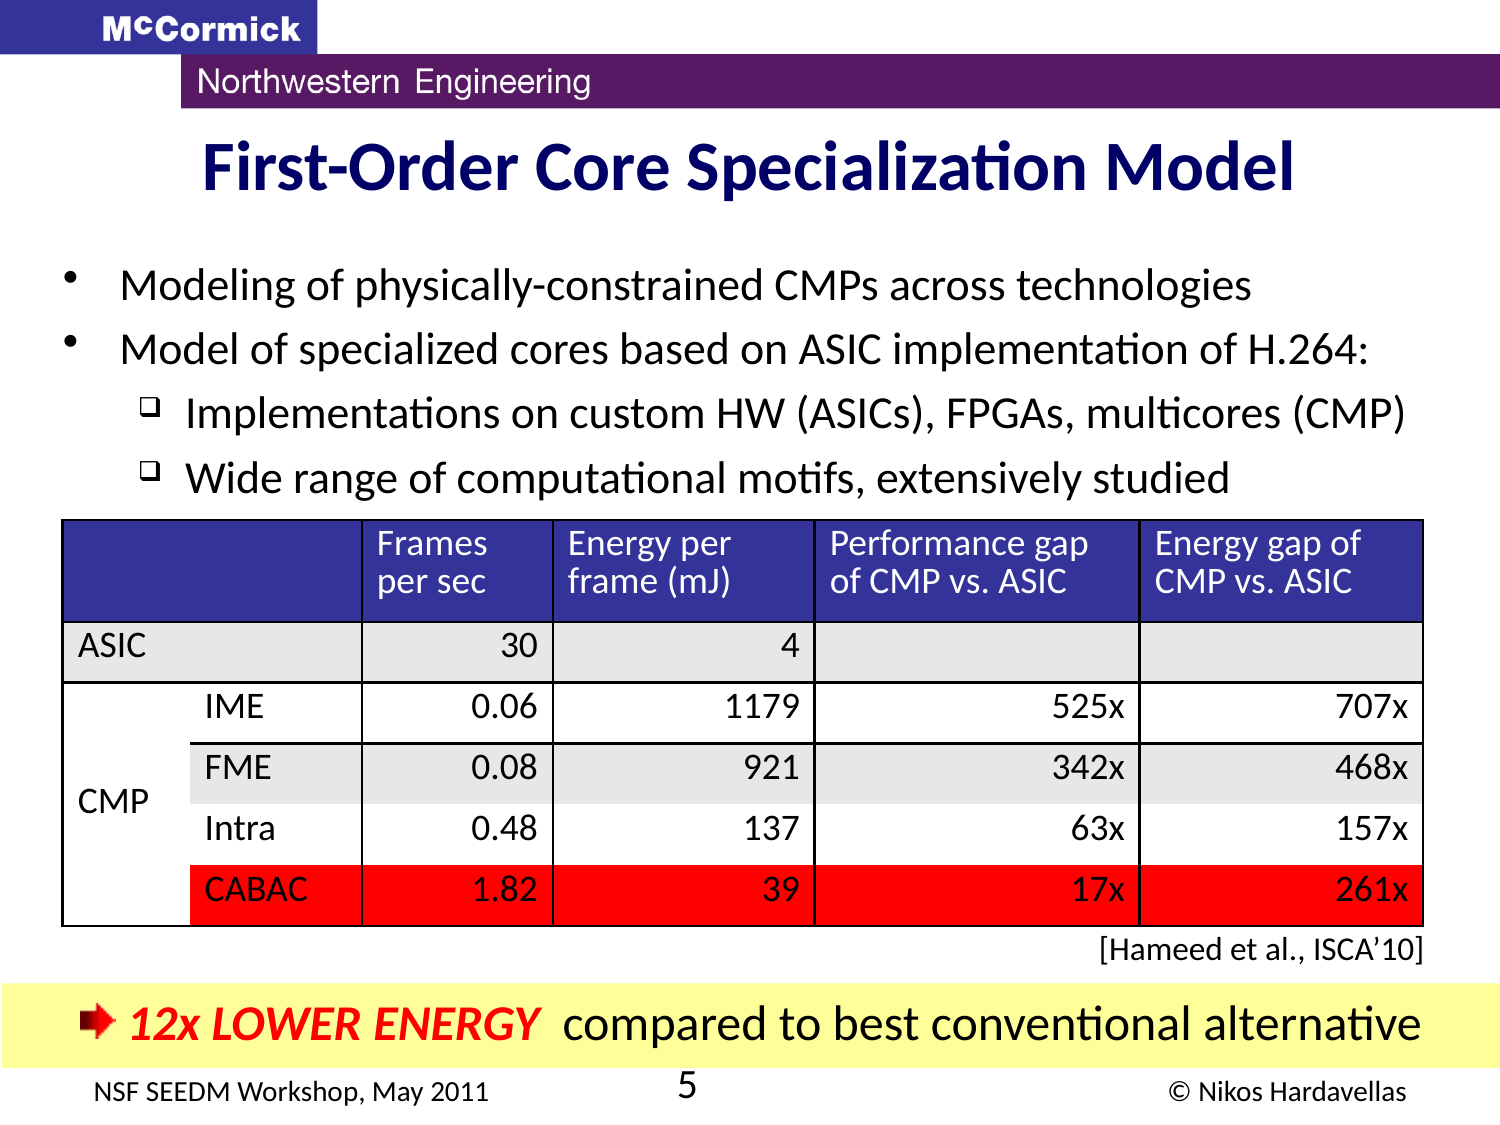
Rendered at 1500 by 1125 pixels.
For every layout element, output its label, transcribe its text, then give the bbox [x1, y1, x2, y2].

text_box 12x LOWER ENERGY compared to best conventional alternative [2, 983, 1500, 1068]
table_cell 0.48 [363, 804, 552, 865]
table_cell 4 [554, 623, 813, 681]
table_header Energy gap of CMP vs. ASIC [1141, 521, 1422, 621]
table_cell 157x [1141, 804, 1422, 865]
table_header Performance gap of CMP vs. ASIC [816, 521, 1138, 621]
table_cell Intra [190, 804, 361, 865]
table_cell 63x [816, 804, 1138, 865]
table_cell 17x [816, 865, 1138, 925]
table_header Frames per sec [363, 521, 552, 621]
table_cell 468x [1141, 745, 1422, 804]
title First-Order Core Specialization Model [0, 107, 1500, 216]
picture [96, 9, 681, 55]
picture [199, 68, 595, 100]
table_header [64, 521, 190, 621]
table_cell CABAC [190, 865, 361, 925]
table_cell 39 [554, 865, 813, 925]
table_cell 921 [554, 745, 813, 804]
table_cell IME [190, 684, 361, 742]
table_cell [816, 623, 1138, 681]
picture [80, 1003, 116, 1039]
table_header [190, 521, 361, 621]
table_cell 1179 [554, 684, 813, 742]
list Modeling of physically-constrained CMPs across technologies Model of specialized cores based on ASIC implementation of H.264: Implementations on custom HW (ASICs), FPGAs, multicores (CMP) Wide range of computational motifs, extensively studied [47, 247, 1429, 969]
table_cell 30 [363, 623, 552, 681]
table_cell 0.08 [363, 745, 552, 804]
table_cell ASIC [64, 623, 190, 681]
table_cell [1141, 623, 1422, 681]
table_cell 707x [1141, 684, 1422, 742]
table_header Energy per frame (mJ) [554, 521, 813, 621]
text_box [Hameed et al., ISCA’10] [1083, 919, 1440, 974]
table_cell 137 [554, 804, 813, 865]
table_cell FME [190, 745, 361, 804]
table_cell 342x [816, 745, 1138, 804]
table_cell CMP [64, 684, 190, 925]
table_cell [190, 623, 361, 681]
table_cell 0.06 [363, 684, 552, 742]
table_cell 1.82 [363, 865, 552, 925]
table_cell 525x [816, 684, 1138, 742]
table_cell 261x [1141, 865, 1422, 919]
